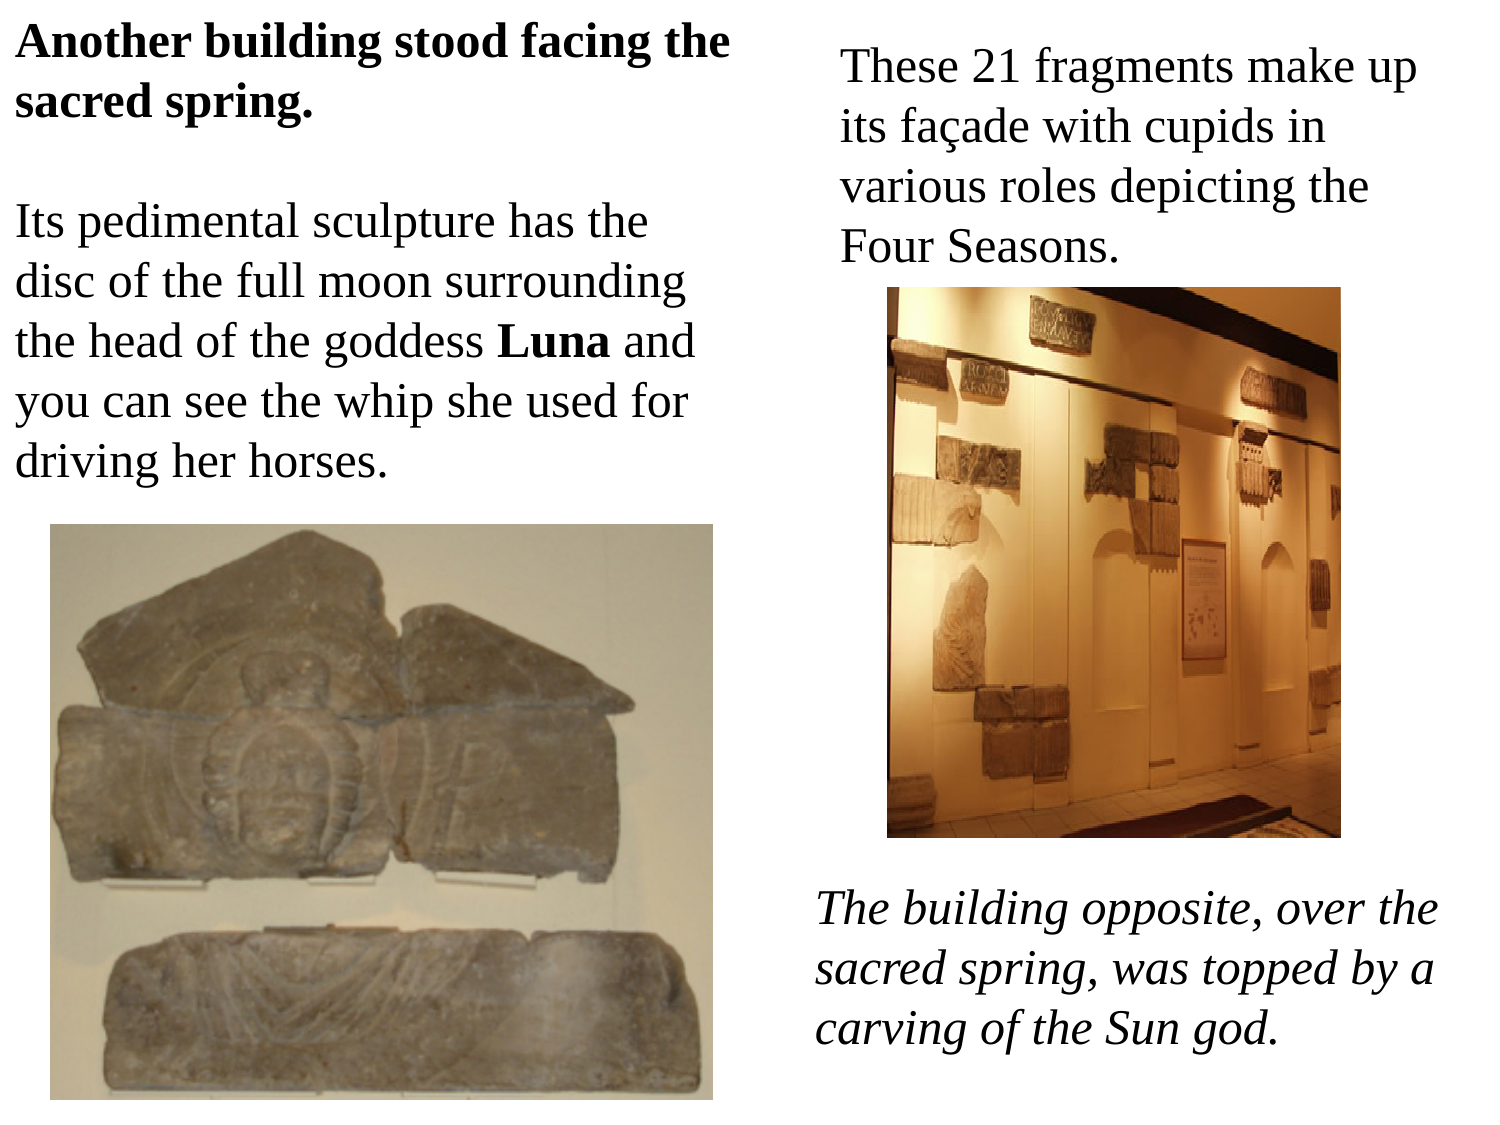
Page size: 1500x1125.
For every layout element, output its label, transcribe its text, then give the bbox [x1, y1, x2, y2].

text_box Another building stood facing the sacred spring. Its pedimental sculpture has the disc of the full moon surrounding the head of the goddess Luna and you can see the whip she used for driving her horses. [0, 0, 750, 545]
picture [49, 524, 713, 1101]
text_box The building opposite, over the sacred spring, was topped by a carving of the Sun god. [800, 867, 1500, 1123]
text_box These 21 fragments make up its façade with cupids in various roles depicting the Four Seasons. [825, 24, 1475, 280]
picture [887, 287, 1341, 838]
